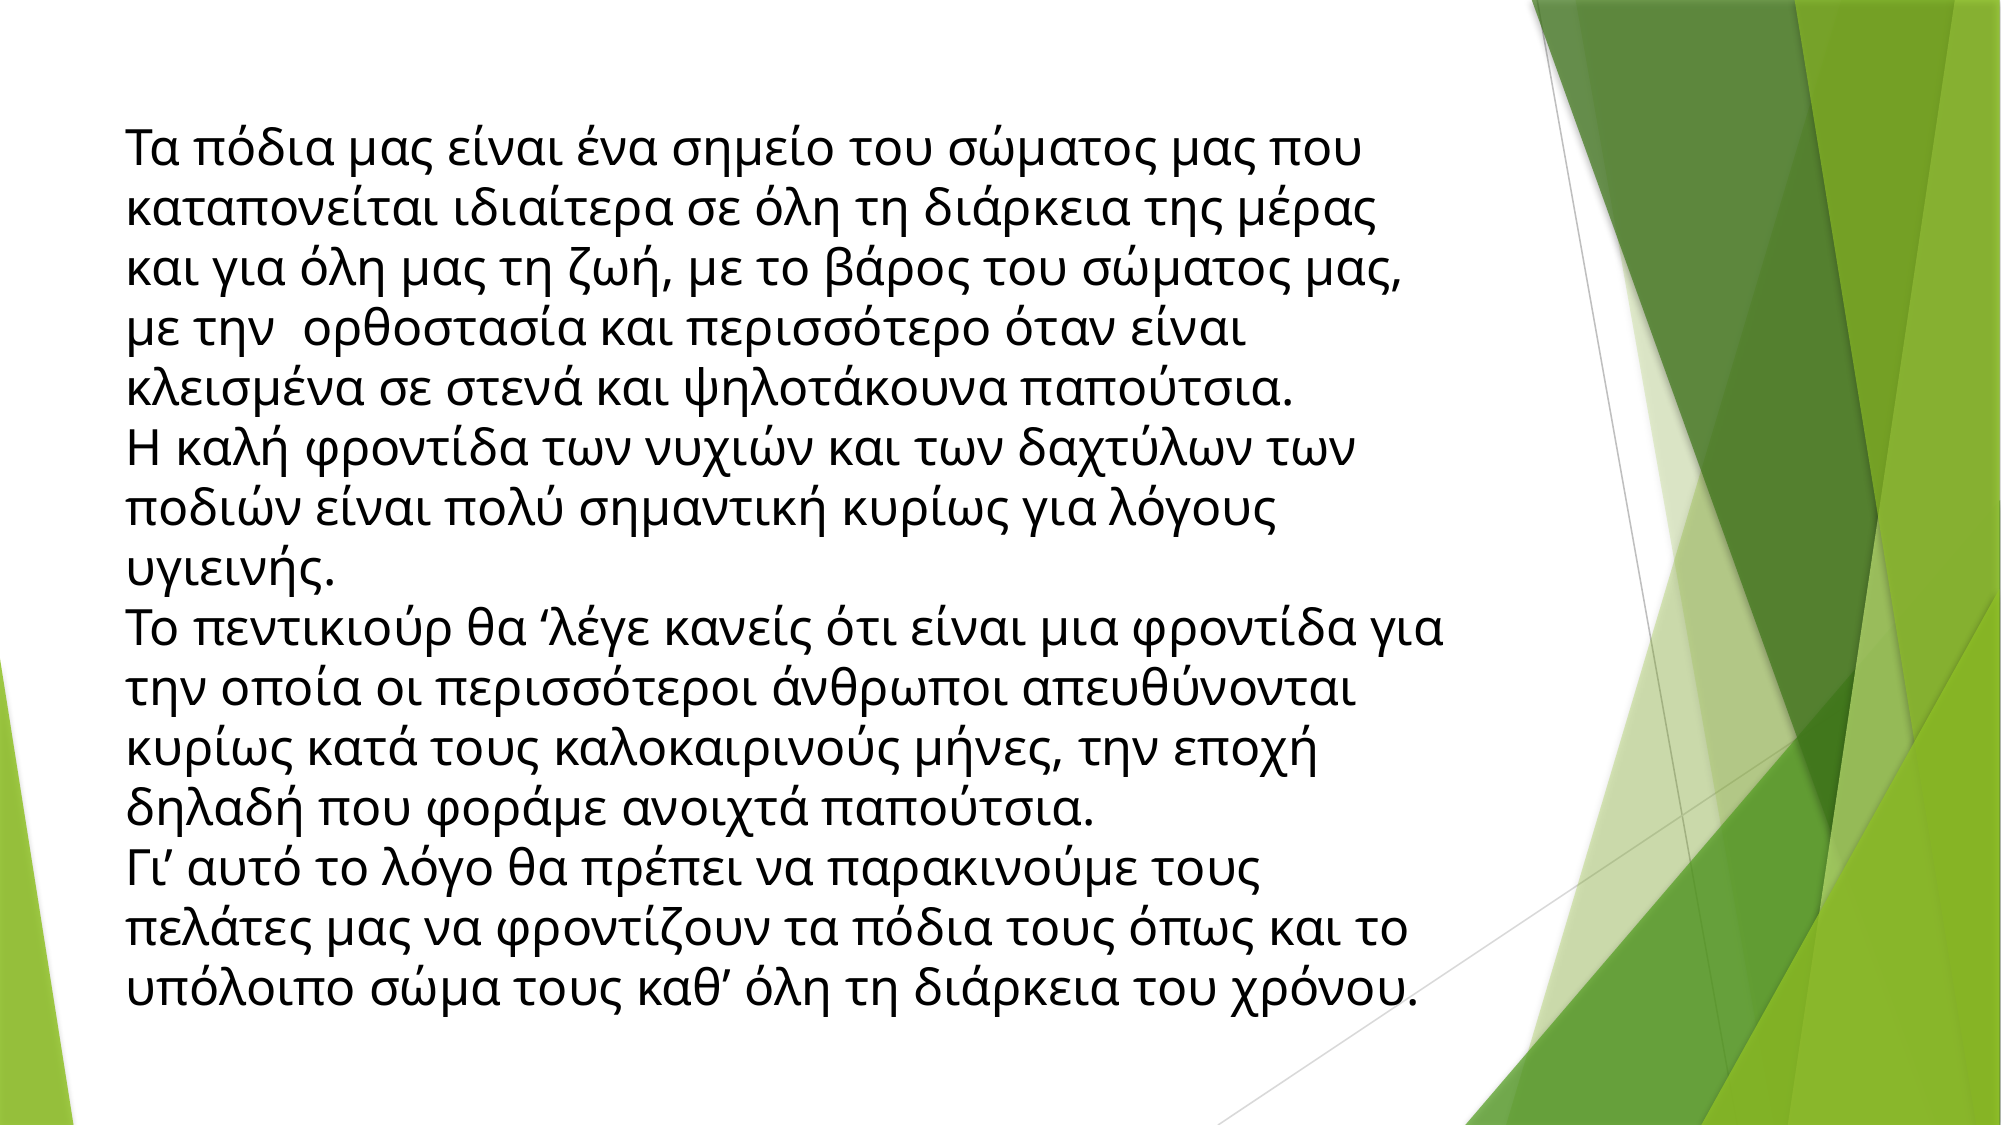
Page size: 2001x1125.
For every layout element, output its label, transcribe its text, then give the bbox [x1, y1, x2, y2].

text_box Τα πόδια μας είναι ένα σημείο του σώματος μας που καταπονείται ιδιαίτερα σε όλη τη διάρκεια της μέρας και για όλη μας τη ζωή, με το βάρος του σώματος μας, με την ορθοστασία και περισσότερο όταν είναι κλεισμένα σε στενά και ψηλοτάκουνα παπούτσια. Η καλή φροντίδα των νυχιών και των δαχτύλων των ποδιών είναι πολύ σημαντική κυρίως για λόγους υγιεινής. Το πεντικιούρ θα ‘λέγε κανείς ότι είναι μια φροντίδα για την οποία οι περισσότεροι άνθρωποι απευθύνονται κυρίως κατά τους καλοκαιρινούς μήνες, την εποχή δηλαδή που φοράμε ανοιχτά παπούτσια. Γι’ αυτό το λόγο θα πρέπει να παρακινούμε τους πελάτες μας να φροντίζουν τα πόδια τους όπως και το υπόλοιπο σώμα τους καθ’ όλη τη διάρκεια του χρόνου. [110, 107, 1463, 1068]
